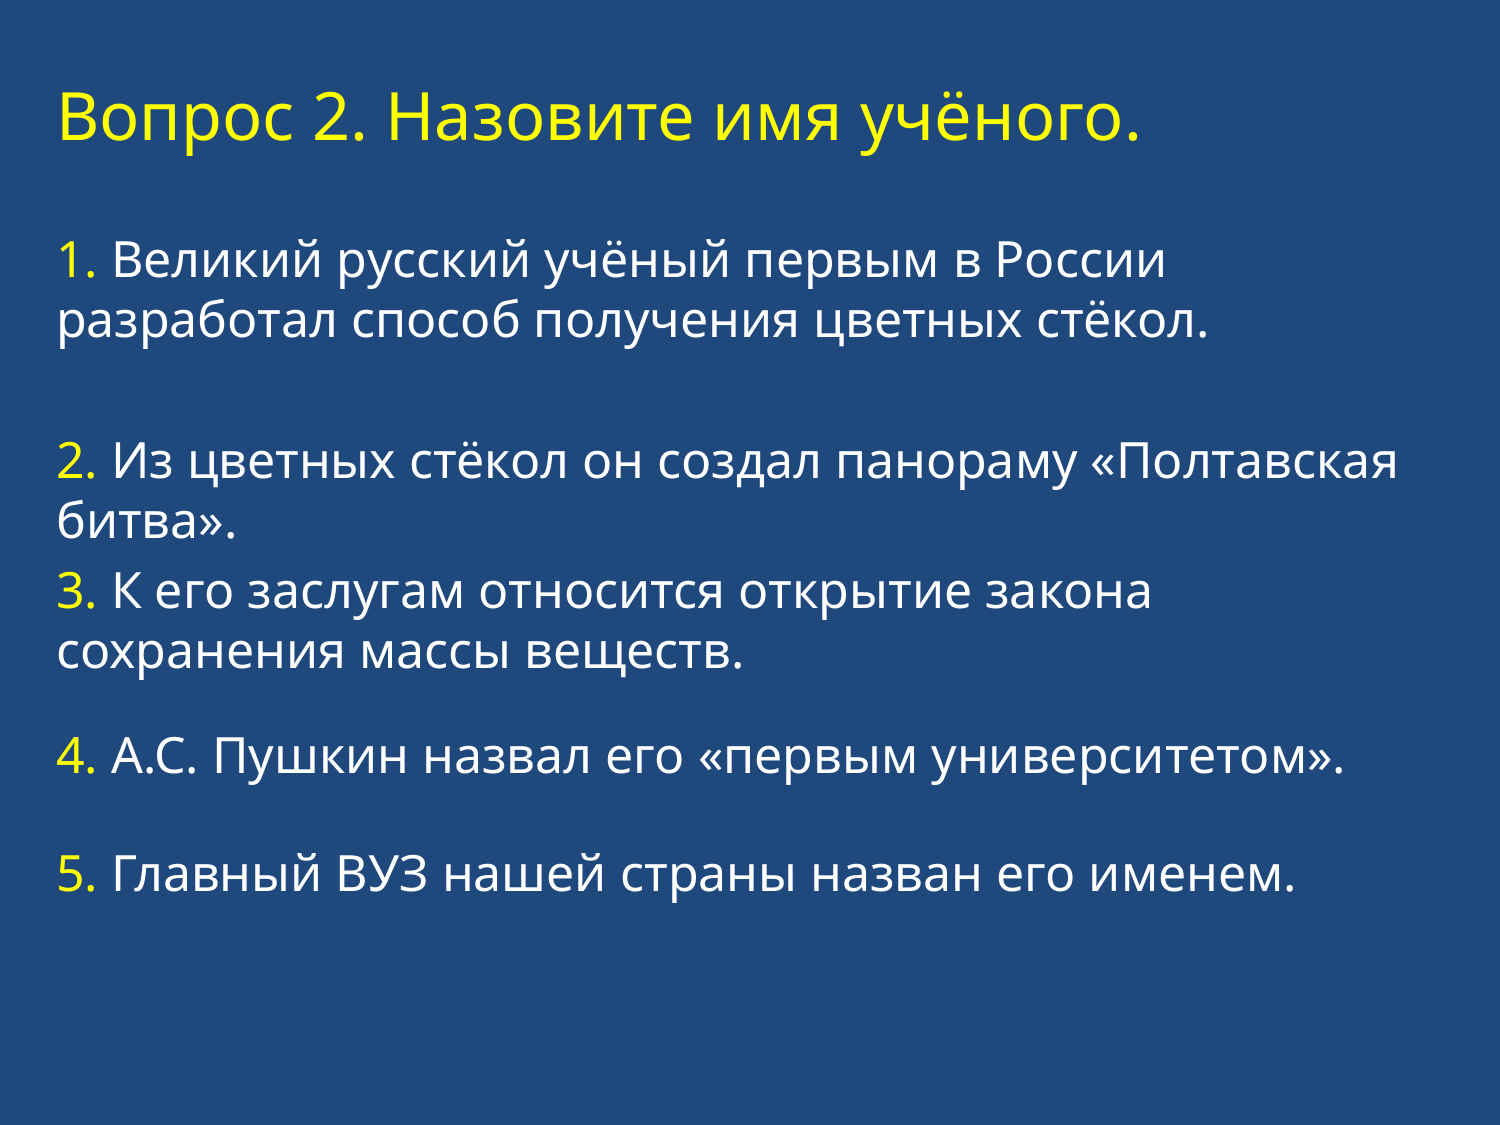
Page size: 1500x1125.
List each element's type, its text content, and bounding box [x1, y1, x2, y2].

text_box 4. А.С. Пушкин назвал его «первым университетом». [41, 715, 1436, 791]
text_box 2. Из цветных стёкол он создал панораму «Полтавская битва». [41, 420, 1436, 550]
text_box 3. К его заслугам относится открытие закона сохранения массы веществ. [41, 550, 1436, 686]
text_box 1. Великий русский учёный первым в России разработал способ получения цветных стёкол. [41, 219, 1436, 355]
text_box 5. Главный ВУЗ нашей страны назван его именем. [41, 834, 1436, 909]
text_box Вопрос 2. Назовите имя учёного. [41, 66, 1436, 161]
